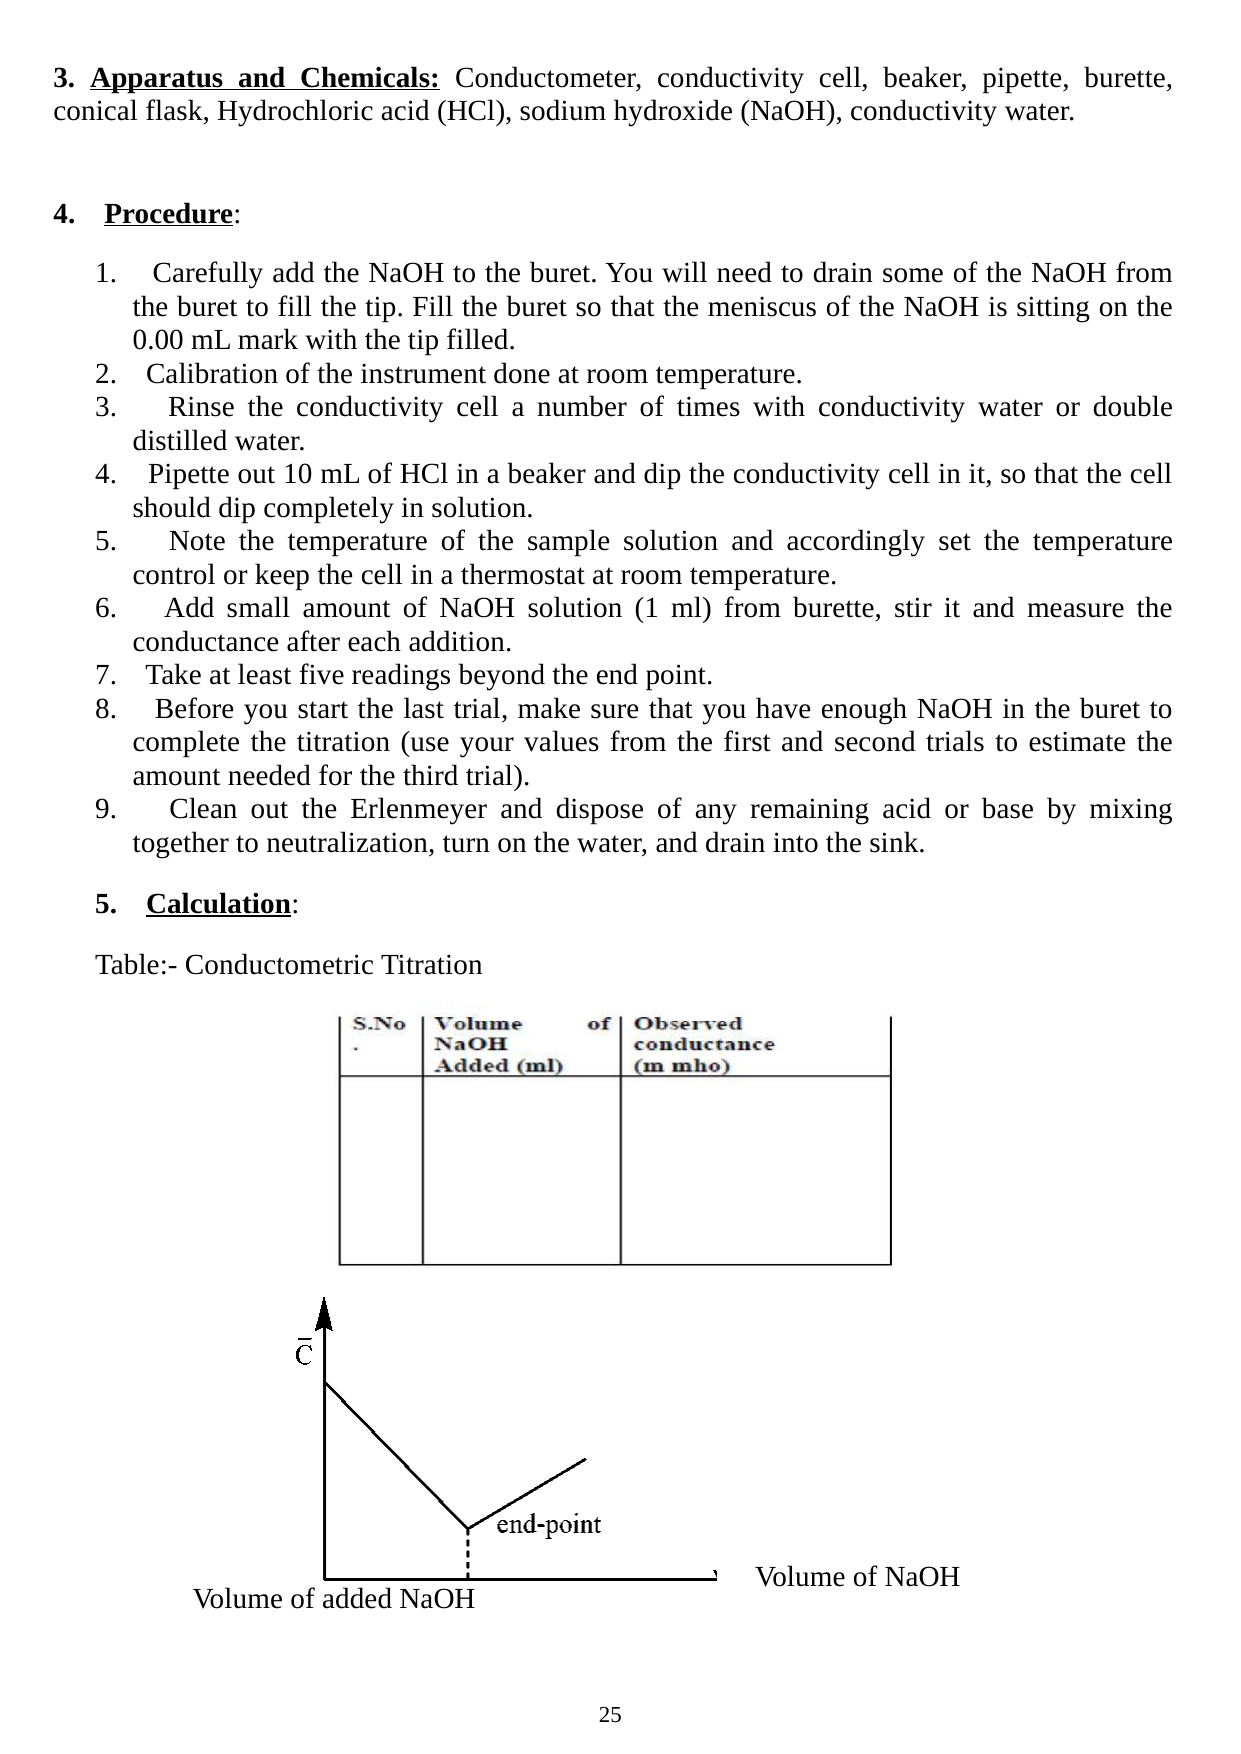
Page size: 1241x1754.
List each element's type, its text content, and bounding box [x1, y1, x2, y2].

text_box 25 [598, 1700, 628, 1723]
text_box Volume of added NaOH [192, 1579, 485, 1667]
text_box 4. Procedure: 1. Carefully add the NaOH to the buret. You will need to drain some of the NaOH from the buret to fill the tip. Fill the buret so that the meniscus of the NaOH is sitting on the 0.00 mL mark with the tip filled. 2. Calibration of the instrument done at room temperature. 3. Rinse the conductivity cell a number of times with conductivity water or double distilled water. 4. Pipette out 10 mL of HCl in a beaker and dip the conductivity cell in it, so that the cell should dip completely in solution. 5. Note the temperature of the sample solution and accordingly set the temperature control or keep the cell in a thermostat at room temperature. 6. Add small amount of NaOH solution (1 ml) from burette, stir it and measure the conductance after each addition. 7. Take at least five readings beyond the end point. 8. Before you start the last trial, make sure that you have enough NaOH in the buret to complete the titration (use your values from the first and second trials to estimate the amount needed for the third trial). 9. Clean out the Erlenmeyer and dispose of any remaining acid or base by mixing together to neutralization, turn on the water, and drain into the sink. 5. Calculation: Table:- Conductometric Titration [53, 193, 1175, 985]
text_box 3. Apparatus and Chemicals: Conductometer, conductivity cell, beaker, pipette, burette, conical flask, Hydrochloric acid (HCl), sodium hydroxide (NaOH), conductivity water. [53, 59, 1174, 126]
text_box Volume of NaOH [754, 1557, 960, 1582]
picture [296, 1295, 717, 1582]
picture [246, 988, 929, 1269]
